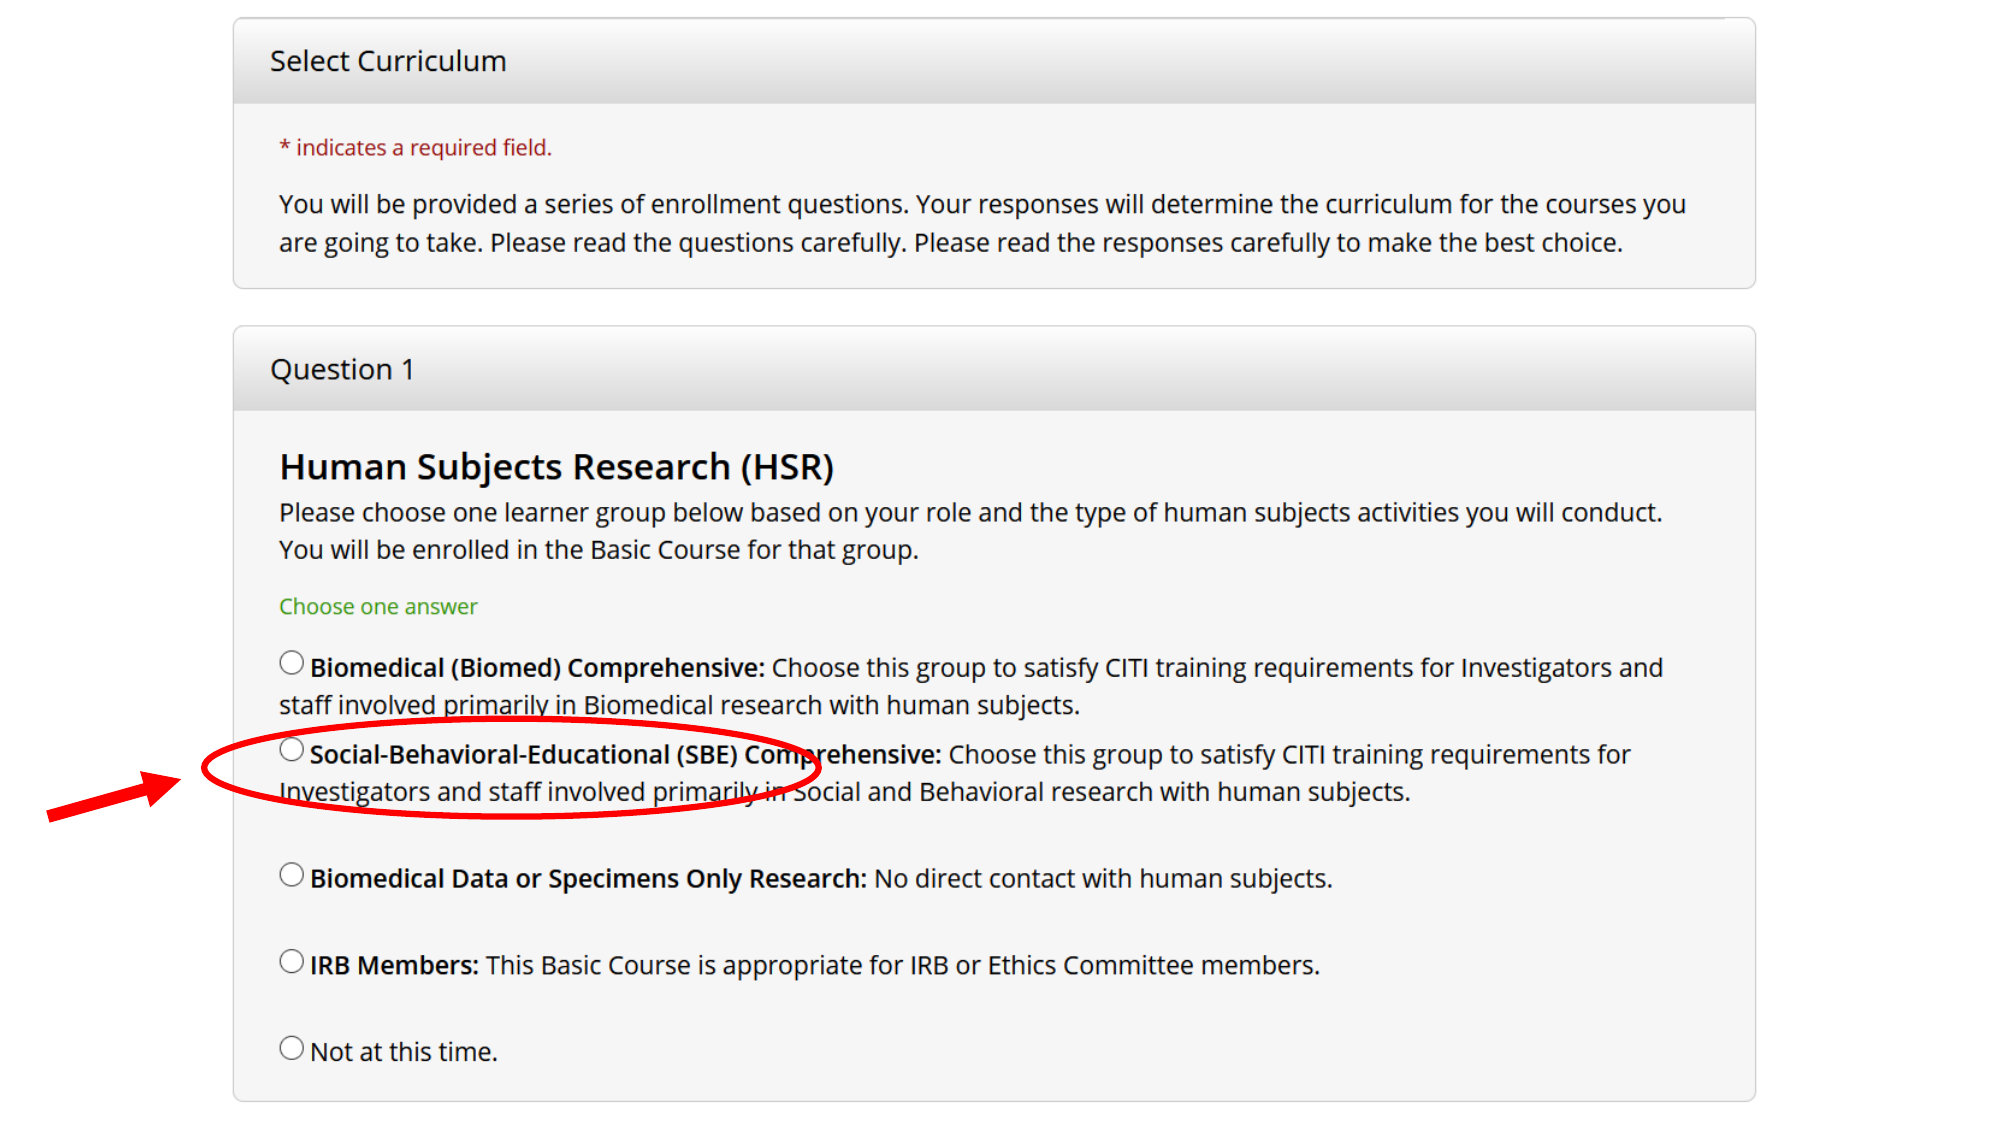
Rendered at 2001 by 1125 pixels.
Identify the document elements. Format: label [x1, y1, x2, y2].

text_box [47, 779, 182, 817]
picture [151, 0, 1849, 1125]
